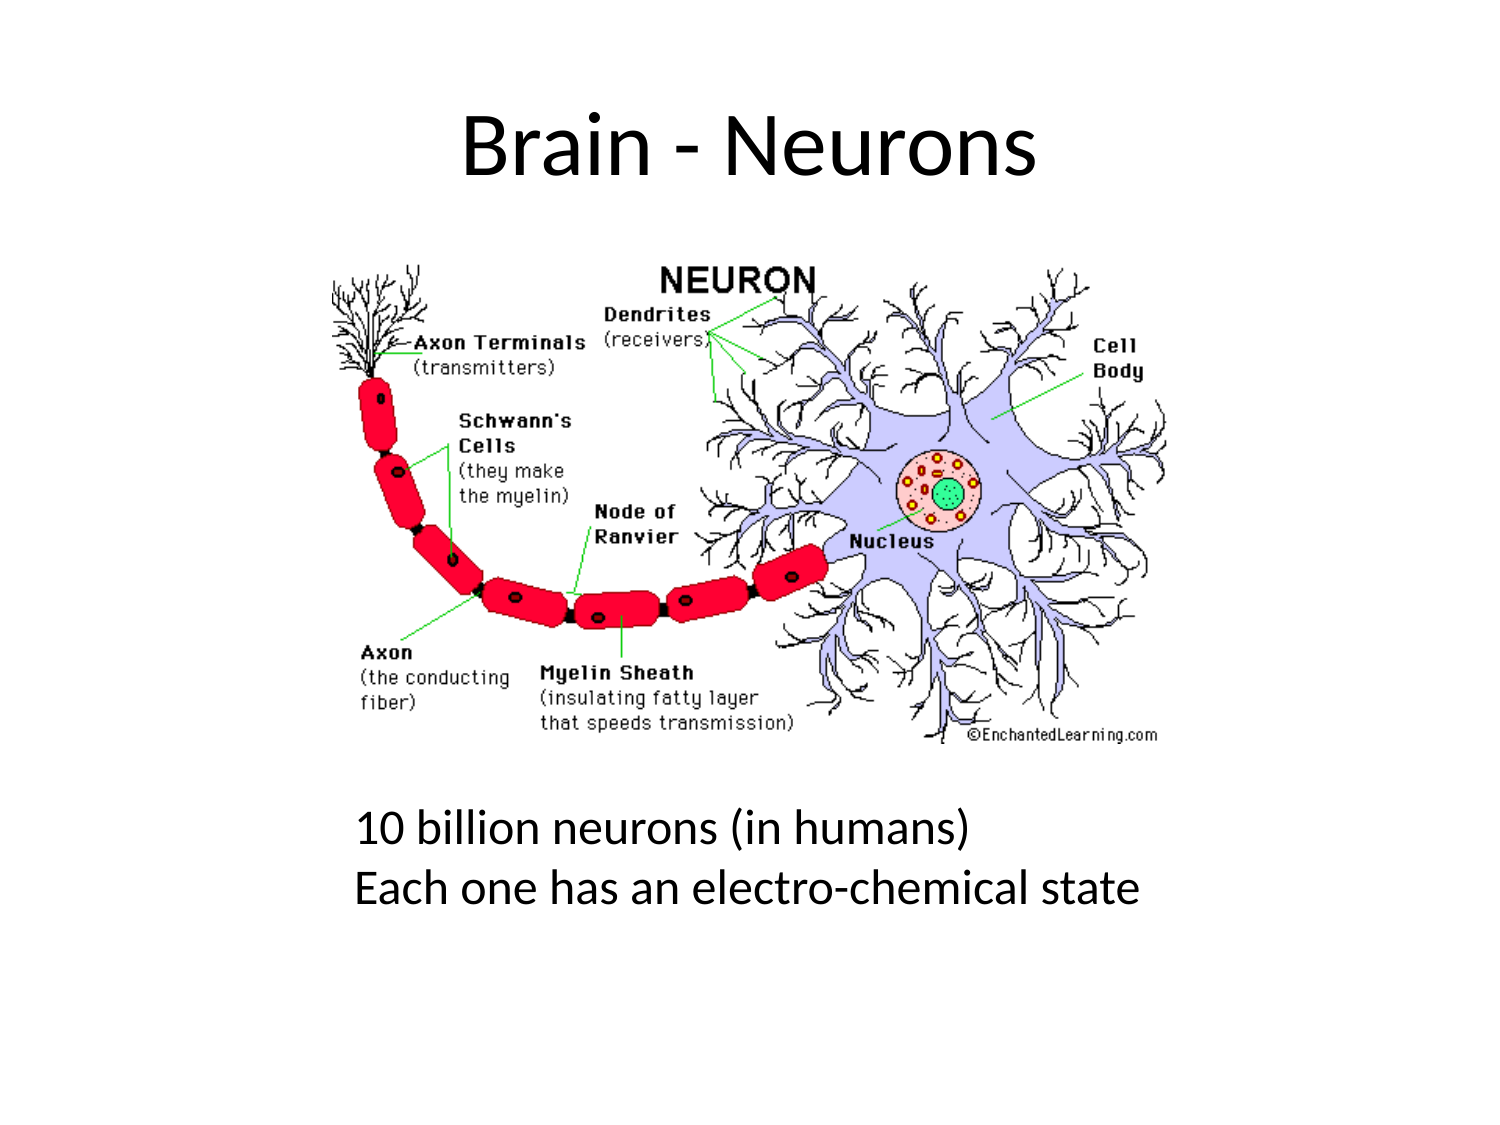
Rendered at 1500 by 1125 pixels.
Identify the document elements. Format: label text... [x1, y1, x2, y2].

picture [331, 262, 1169, 744]
title Brain - Neurons [75, 45, 1425, 233]
text_box 10 billion neurons (in humans) Each one has an electro-chemical state [339, 787, 1156, 923]
